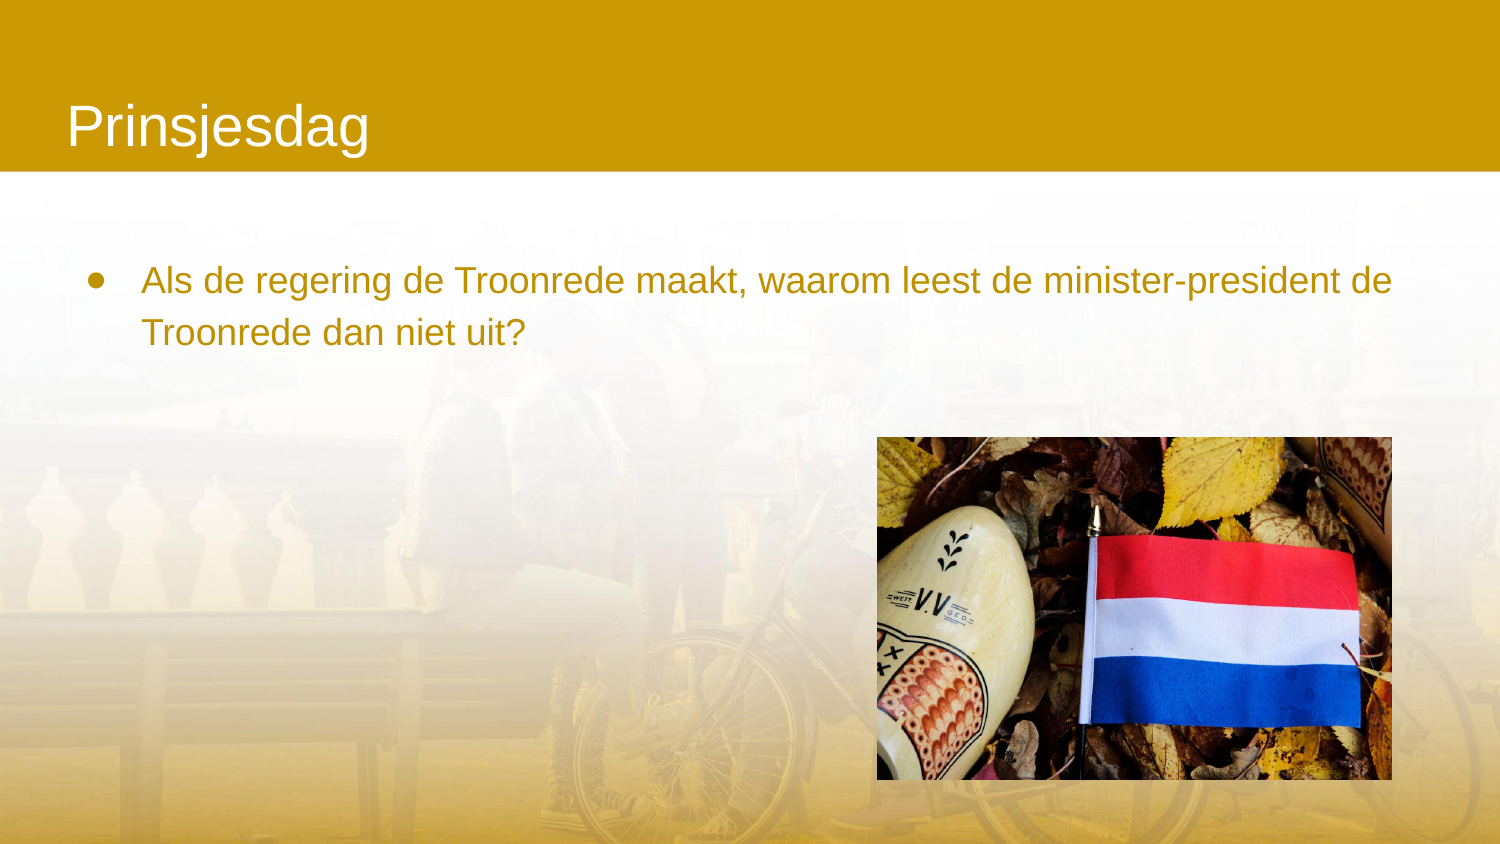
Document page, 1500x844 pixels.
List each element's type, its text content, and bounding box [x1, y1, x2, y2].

picture [0, 0, 1500, 844]
title Prinsjesdag [51, 72, 1449, 167]
list Als de regering de Troonrede maakt, waarom leest de minister-president de Troonrede dan niet uit? [51, 189, 1449, 572]
